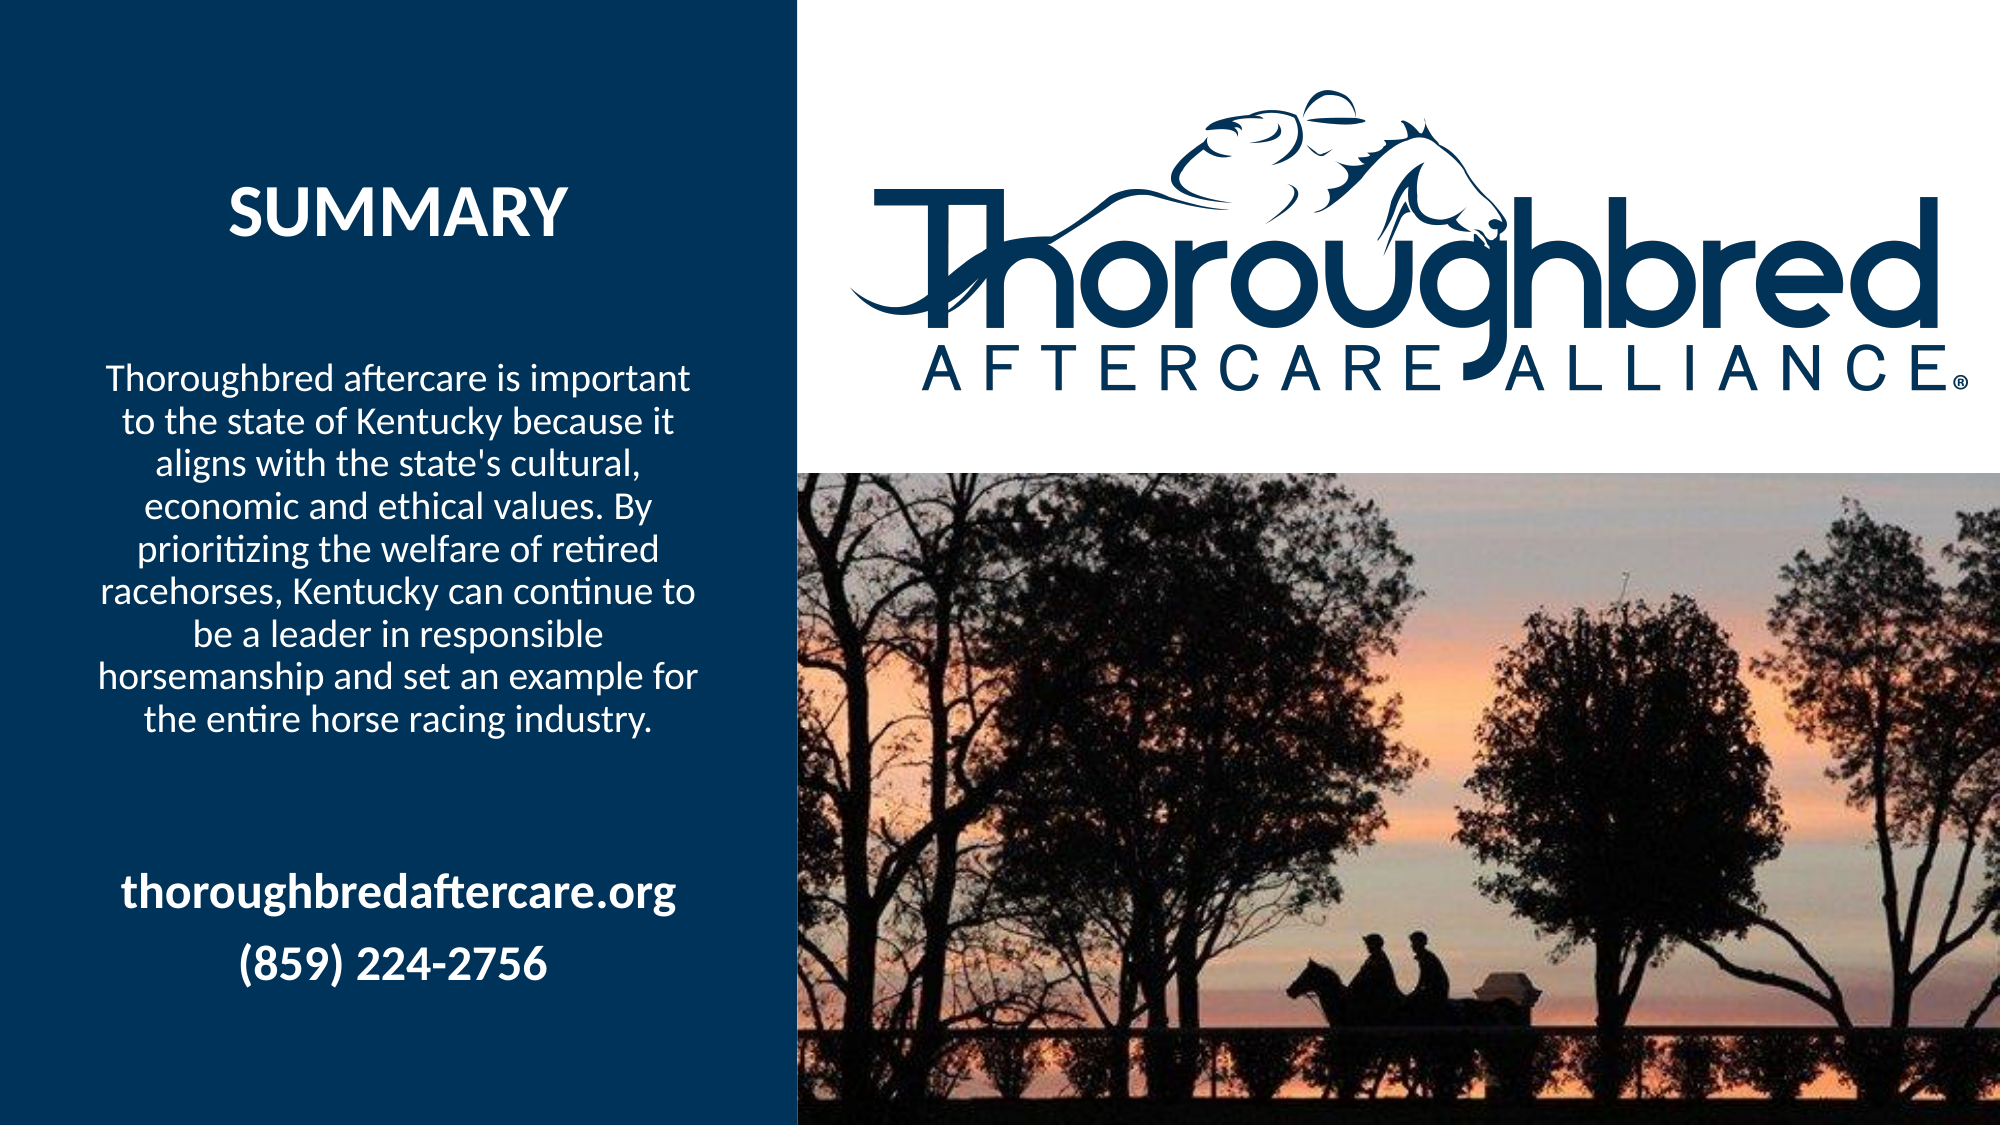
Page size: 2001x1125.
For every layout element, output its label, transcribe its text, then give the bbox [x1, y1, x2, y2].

picture [797, 473, 2000, 1125]
text_box [0, 0, 798, 1125]
text_box SUMMARY [124, 112, 673, 312]
text_box thoroughbredaftercare.org (859) 224-2756 [86, 850, 711, 987]
text_box [798, 0, 2000, 473]
picture [850, 90, 1968, 391]
list Thoroughbred aftercare is important to the state of Kentucky because it aligns with the state's cultural, economic and ethical values. By prioritizing the welfare of retired racehorses, Kentucky can continue to be a leader in responsible horsemanship and set an example for the entire horse racing industry. [71, 350, 726, 775]
